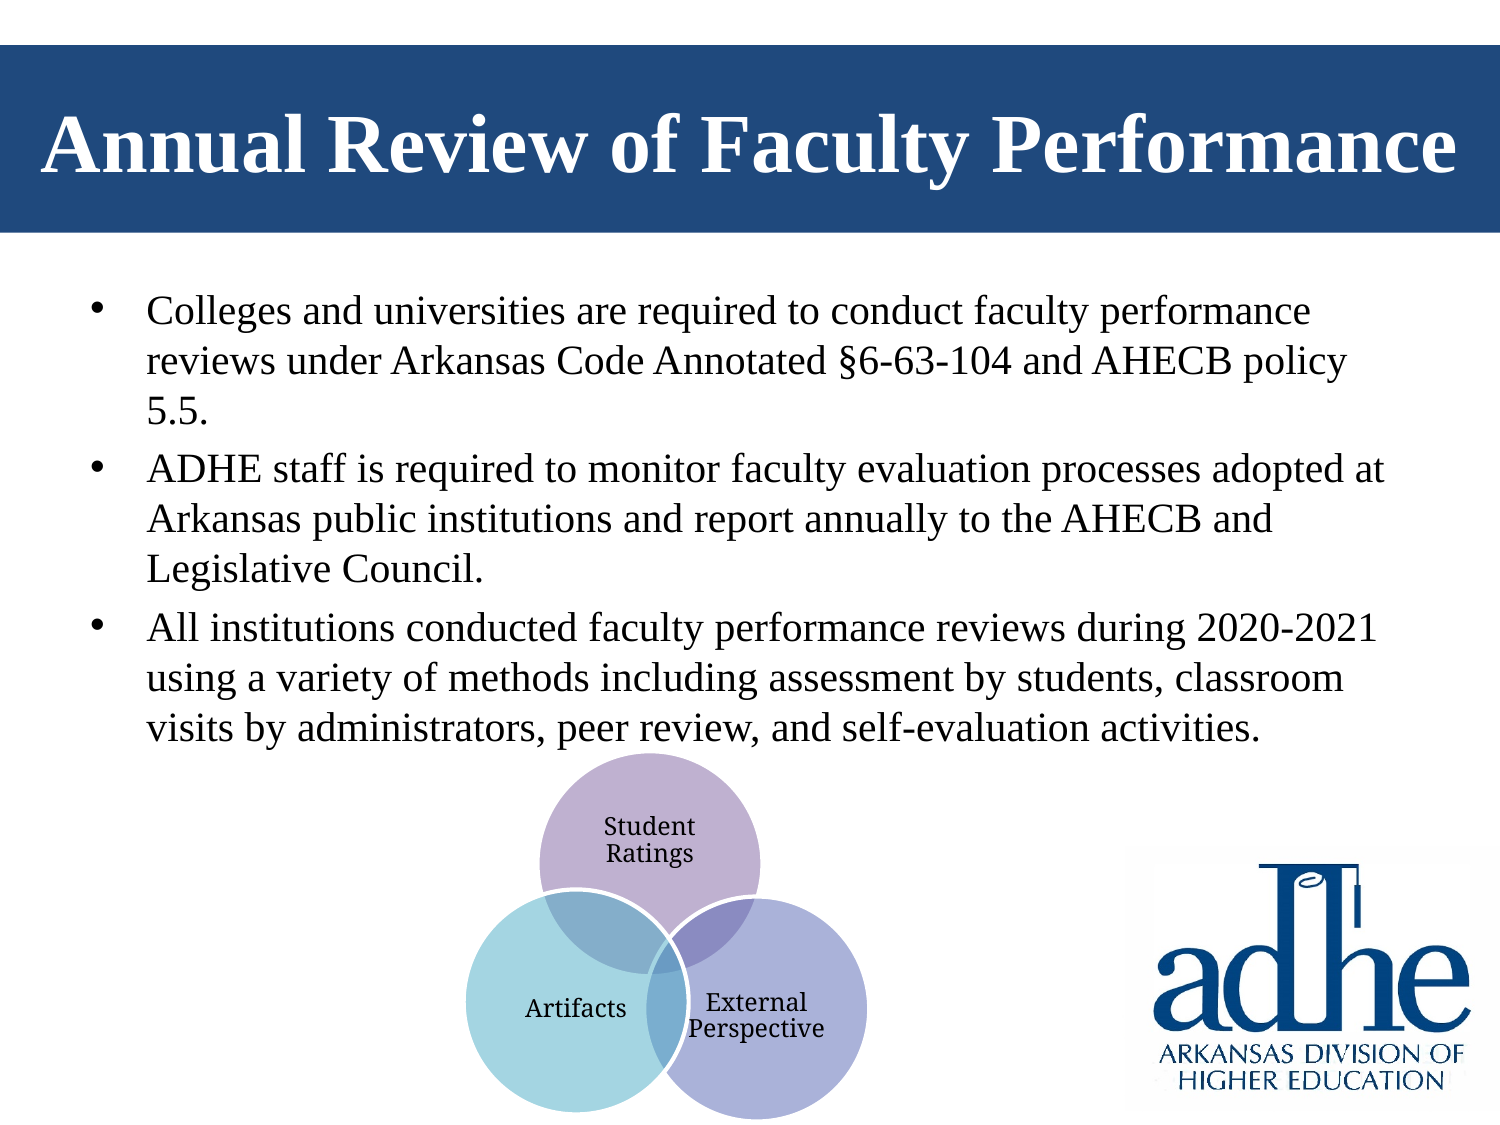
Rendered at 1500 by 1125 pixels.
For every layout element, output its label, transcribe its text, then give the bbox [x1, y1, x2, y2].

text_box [137, 746, 1163, 1122]
title Annual Review of Faculty Performance [0, 45, 1500, 233]
picture [1099, 846, 1500, 1125]
list Colleges and universities are required to conduct faculty performance reviews under Arkansas Code Annotated §6-63-104 and AHECB policy 5.5. ADHE staff is required to monitor faculty evaluation processes adopted at Arkansas public institutions and report annually to the AHECB and Legislative Council. All institutions conducted faculty performance reviews during 2020-2021 using a variety of methods including assessment by students, classroom visits by administrators, peer review, and self-evaluation activities. [75, 275, 1425, 918]
